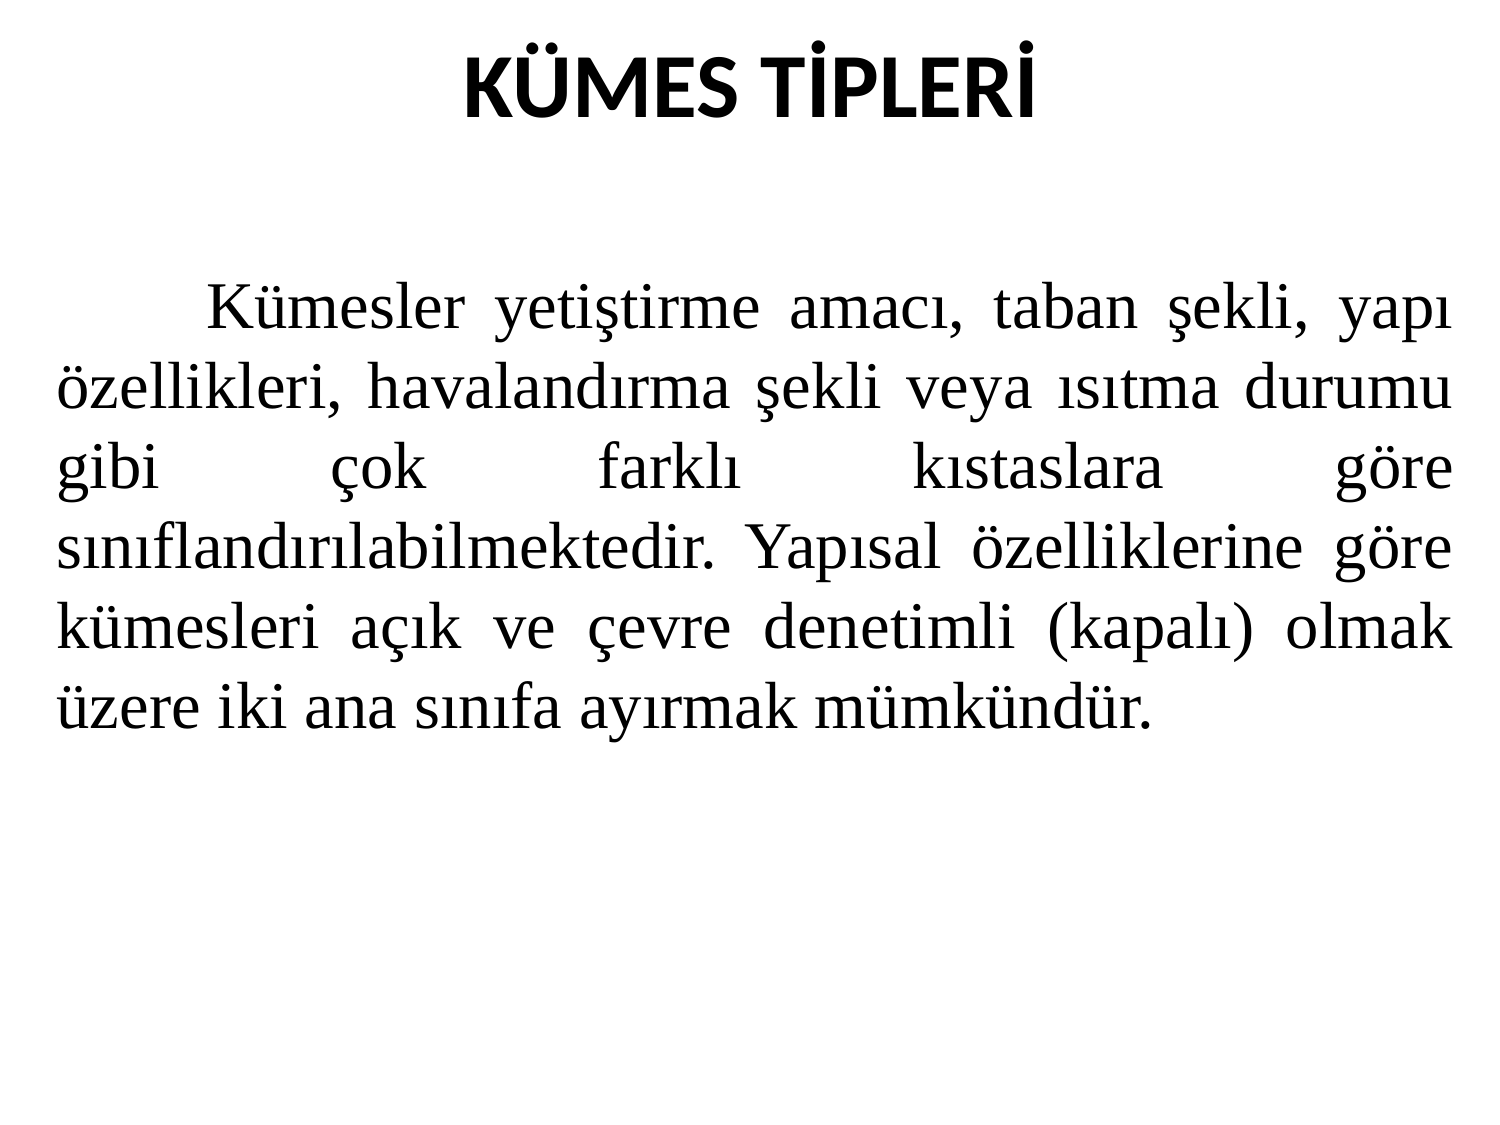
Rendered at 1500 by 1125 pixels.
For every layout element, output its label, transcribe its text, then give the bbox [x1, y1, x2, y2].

title KÜMES TİPLERİ [76, 0, 1427, 160]
list Kümesler yetiştirme amacı, taban şekli, yapı özellikleri, havalandırma şekli veya ısıtma durumu gibi çok farklı kıstaslara göre sınıflandırılabilmektedir. Yapısal özelliklerine göre kümesleri açık ve çevre denetimli (kapalı) olmak üzere iki ana sınıfa ayırmak mümkündür. [41, 160, 1471, 1094]
